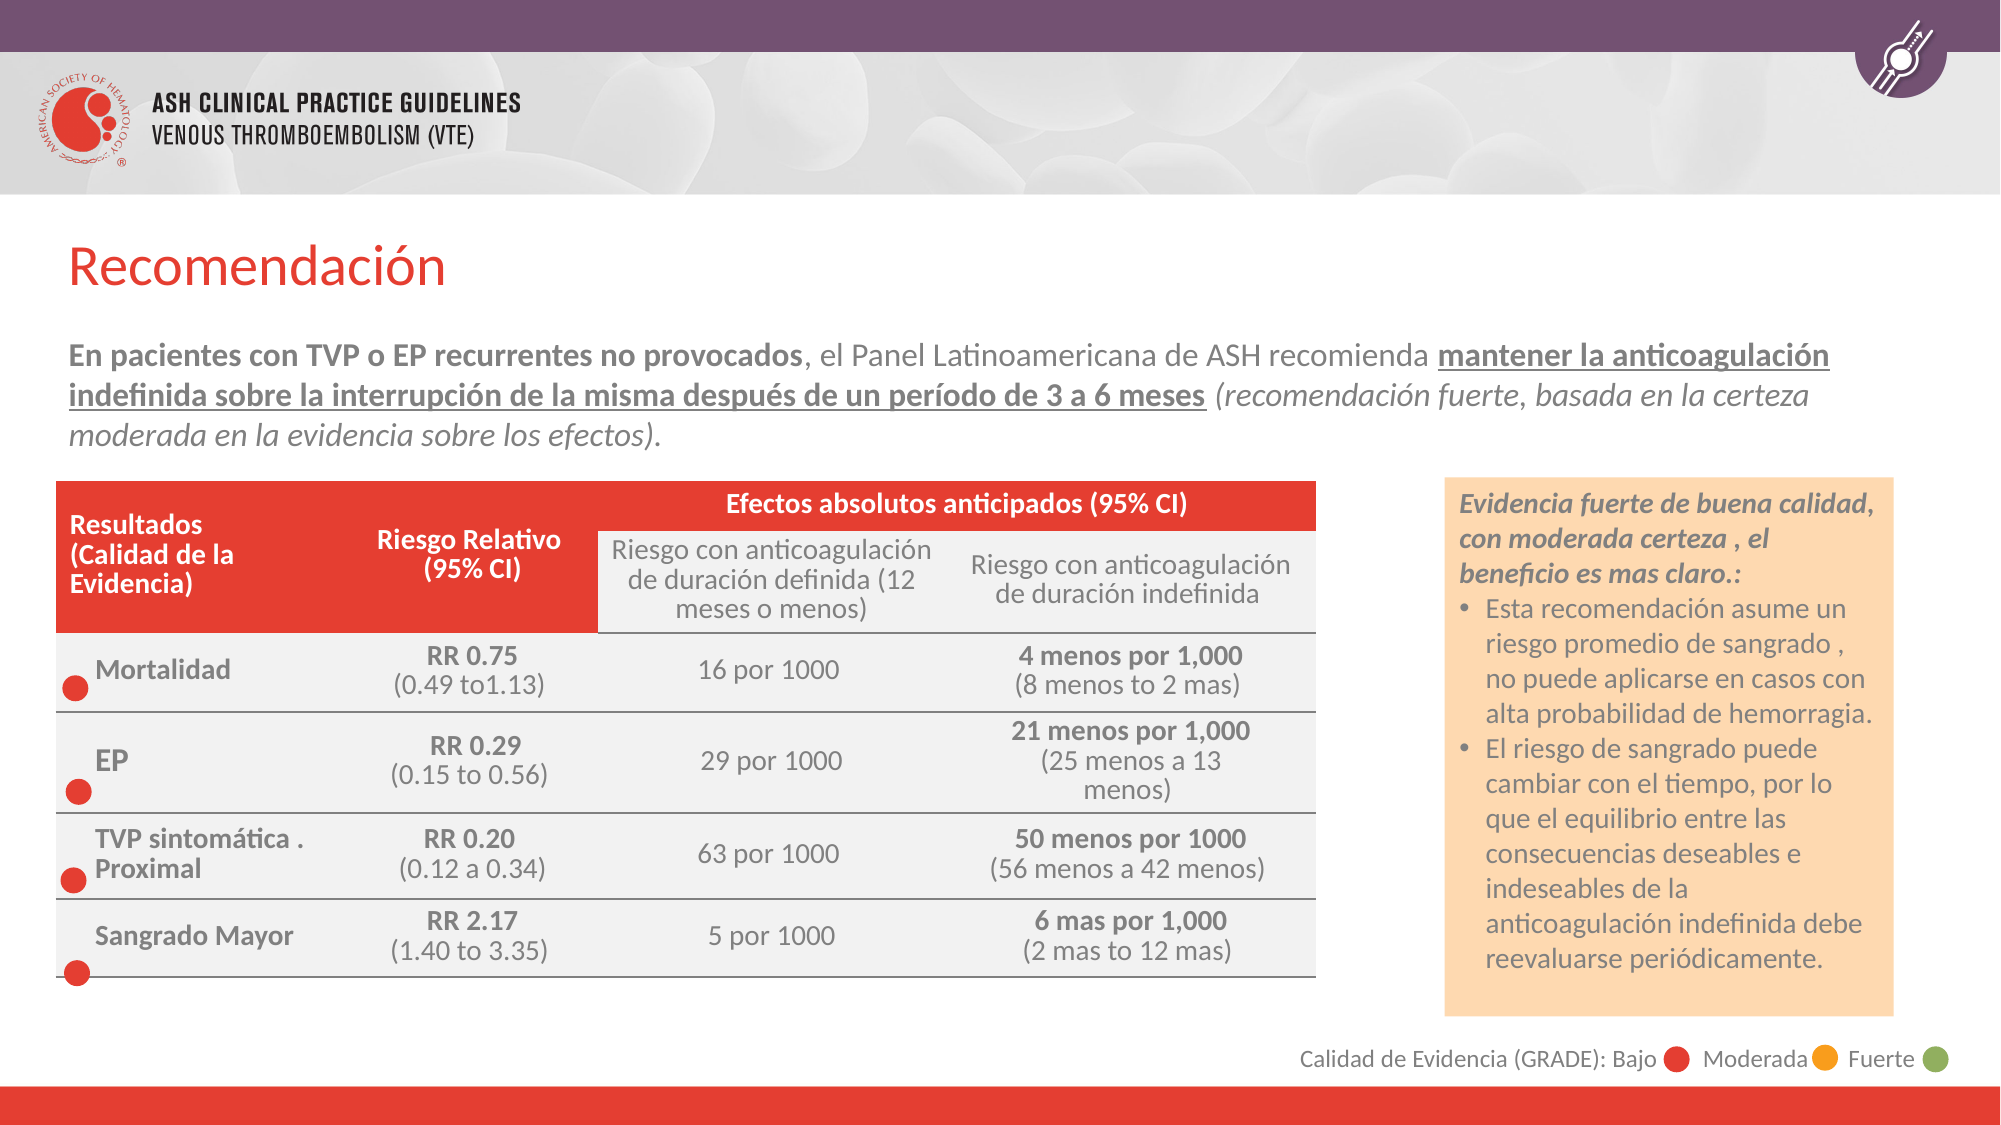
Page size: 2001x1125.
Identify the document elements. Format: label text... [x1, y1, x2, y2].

table_header Riesgo Relativo (95% CI) [347, 550, 598, 633]
table_cell 4 menos por 1,000 (8 menos to 2 mas) [946, 634, 1316, 711]
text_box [1285, 1034, 2000, 1081]
table_cell 50 menos por 1000 (56 menos a 42 menos) [946, 814, 1316, 898]
text_box [58, 865, 89, 896]
table_cell Riesgo con anticoagulación de duración indefinida [946, 550, 1316, 632]
table_cell RR 0.75 (0.49 to1.13) [347, 633, 598, 711]
table_cell 5 por 1000 [598, 900, 946, 976]
table_cell Riesgo con anticoagulación de duración definida (12 meses o menos) [598, 550, 946, 632]
table_header Resultados (Calidad de la Evidencia) [56, 481, 347, 633]
text_box [60, 673, 91, 704]
title Recomendación [68, 219, 1869, 333]
table_cell TVP sintomática . Proximal [56, 814, 347, 898]
table_cell 63 por 1000 [598, 814, 946, 898]
list En pacientes con TVP o EP recurrentes no provocados, el Panel Latinoamericana de ASH recomienda mantener la anticoagulación indefinida sobre la interrupción de la misma después de un período de 3 a 6 meses (recomendación fuerte, basada en la certeza moderada en la evidencia sobre los efectos). [68, 333, 1869, 550]
table_cell 6 mas por 1,000 (2 mas to 12 mas) [946, 900, 1316, 976]
table_cell 16 por 1000 [598, 634, 946, 711]
text_box [63, 776, 94, 807]
table_cell 21 menos por 1,000 (25 menos a 13 menos) [946, 713, 1316, 812]
text_box [61, 958, 93, 989]
table_cell RR 0.29 (0.15 to 0.56) [347, 713, 598, 812]
picture [0, 0, 2001, 1125]
table_cell 29 por 1000 [598, 713, 946, 812]
table_cell RR 2.17 (1.40 to 3.35) [347, 900, 598, 976]
table_cell Sangrado Mayor [56, 900, 347, 976]
table_cell Mortalidad [56, 633, 347, 711]
table_cell RR 0.20 (0.12 a 0.34) [347, 814, 598, 898]
table_cell EP [56, 713, 347, 812]
text_box Evidencia fuerte de buena calidad, con moderada certeza , el beneficio es mas claro.: Esta recomendación asume un riesgo promedio de sangrado , no puede aplicarse en casos con alta probabilidad de hemorragia. El riesgo de sangrado puede cambiar con el tiempo, por lo que el equilibrio entre las consecuencias deseables e indeseables de la anticoagulación indefinida debe reevaluarse periódicamente. [1444, 477, 1894, 1017]
